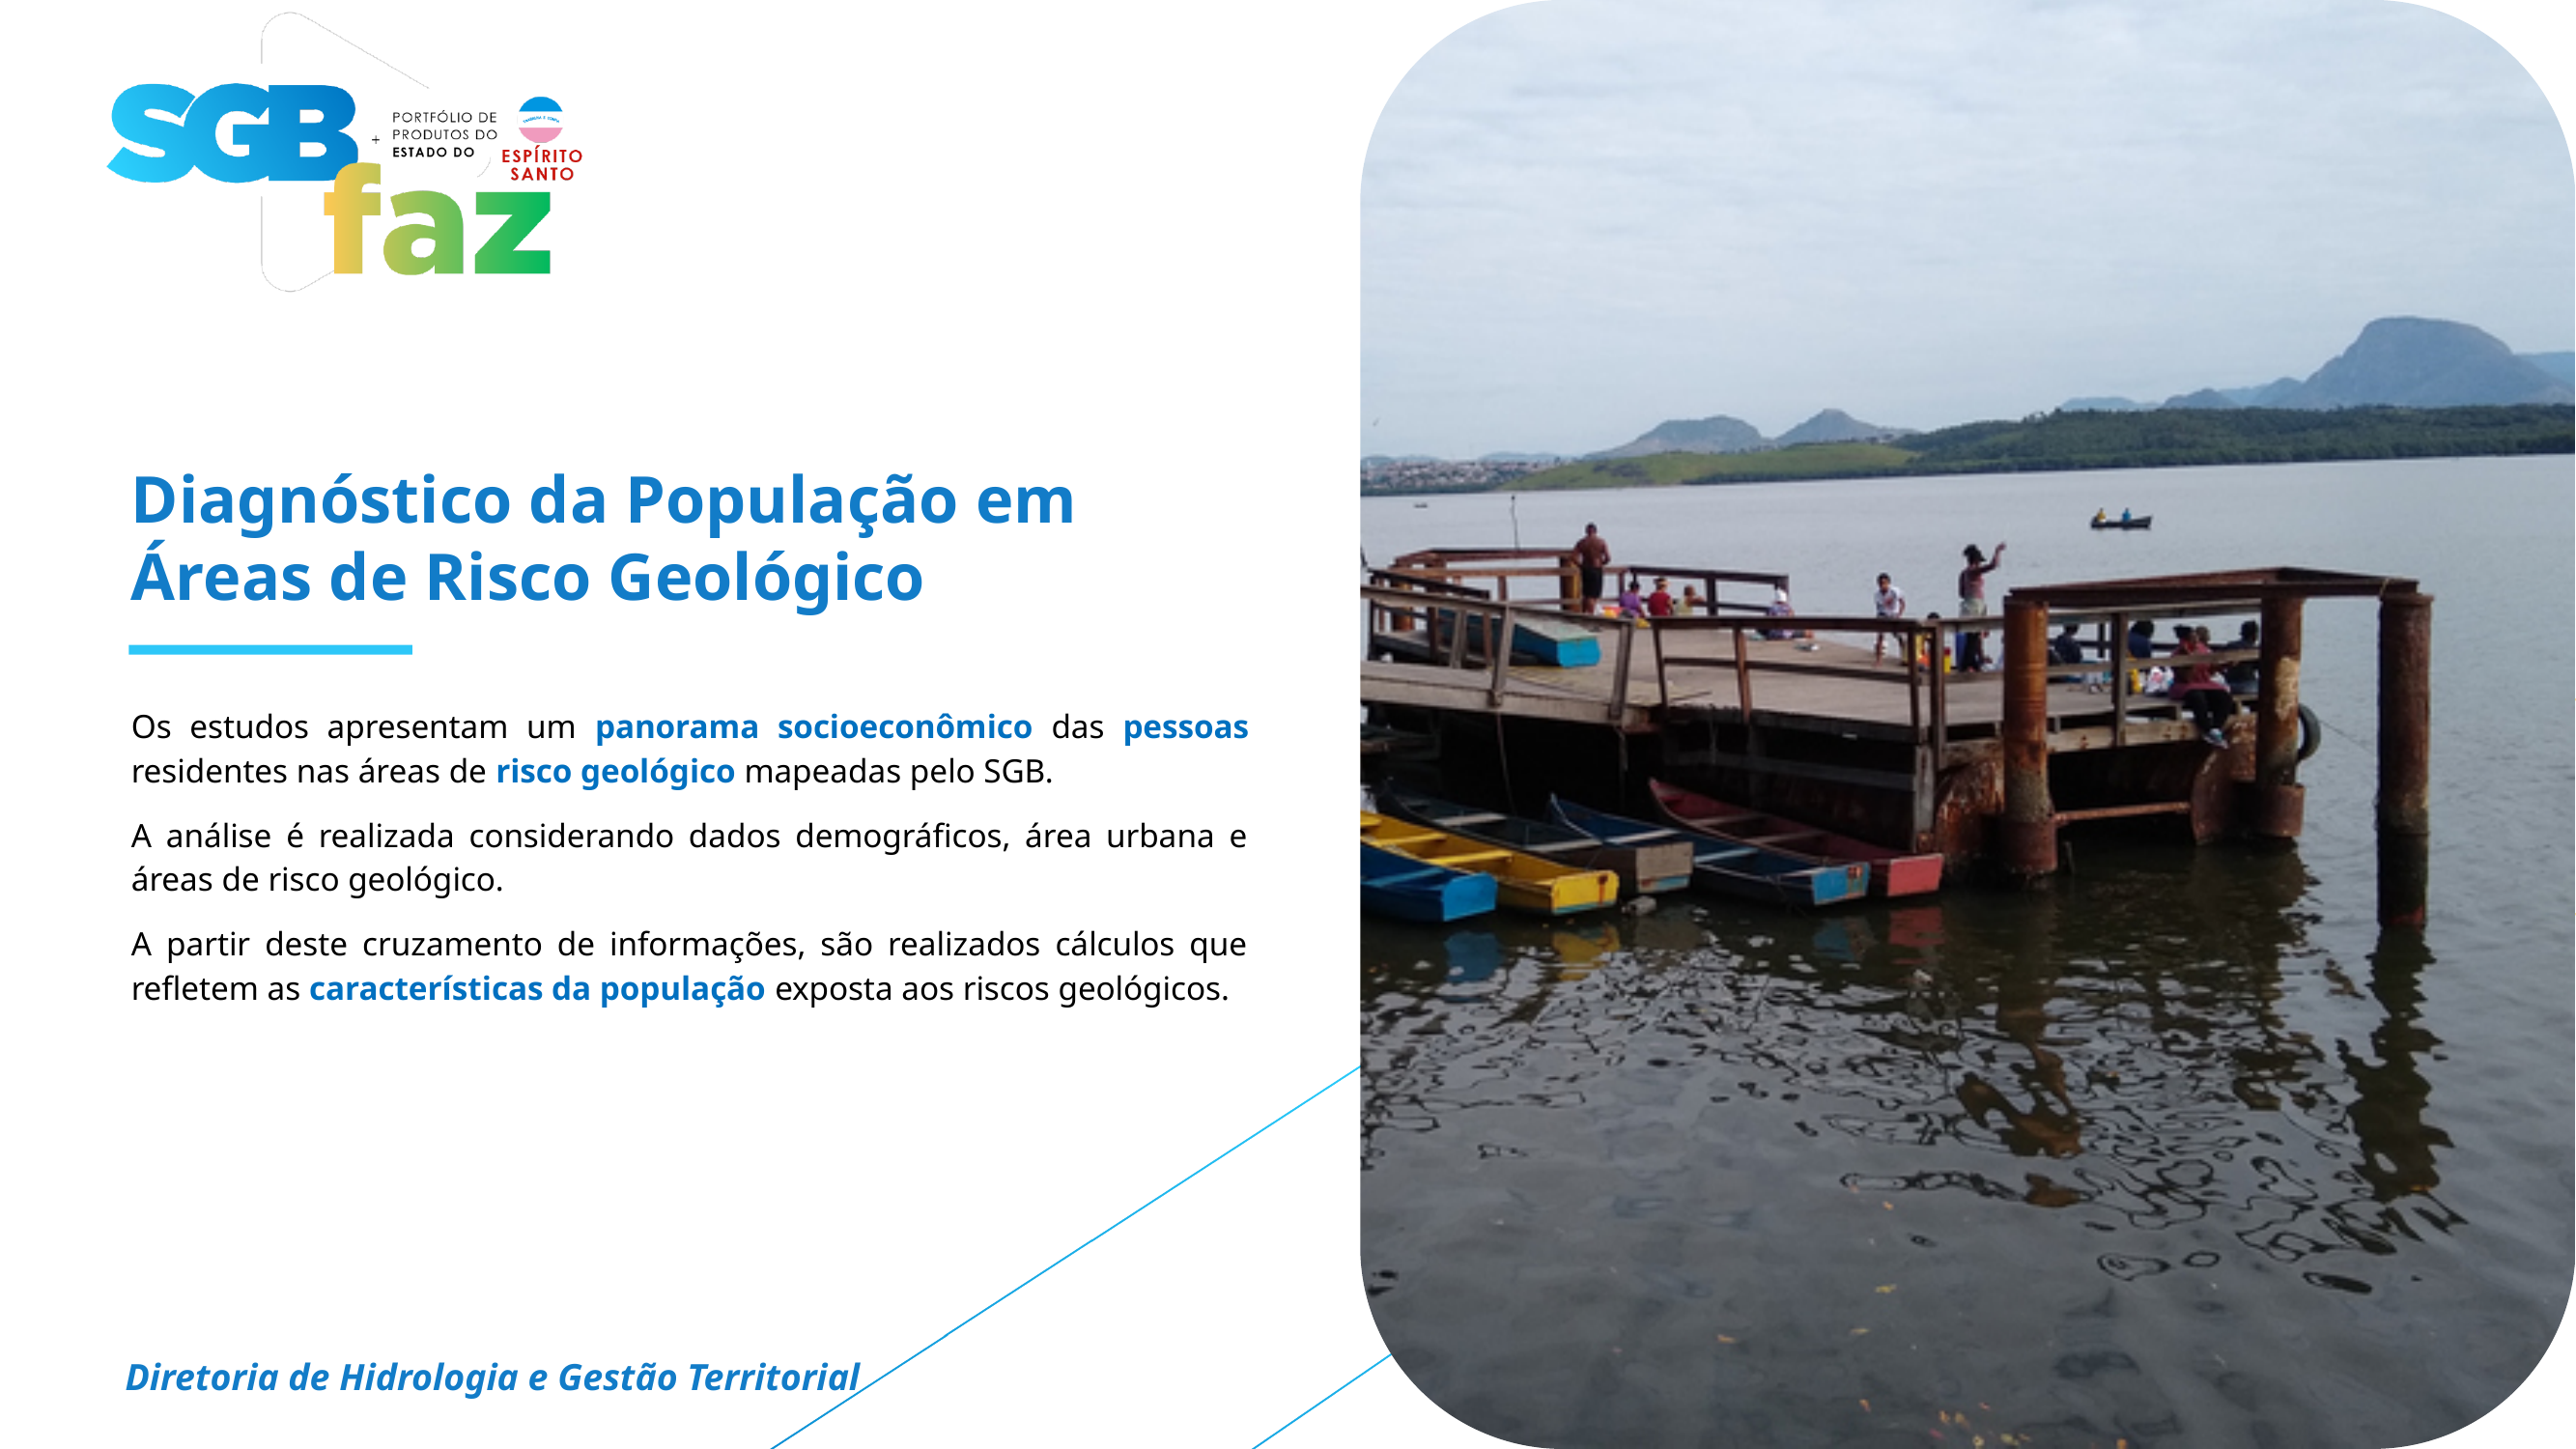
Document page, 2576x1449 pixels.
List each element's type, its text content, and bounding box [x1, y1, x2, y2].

text_box Diagnóstico da População em Áreas de Risco Geológico [116, 451, 1155, 621]
text_box [128, 644, 412, 655]
picture [744, 0, 2576, 1449]
text_box Os estudos apresentam um panorama socioeconômico das pessoas residentes nas áreas de risco geológico mapeadas pelo SGB. A análise é realizada considerando dados demográficos, área urbana e áreas de risco geológico. A partir deste cruzamento de informações, são realizados cálculos que refletem as características da população exposta aos riscos geológicos. [116, 693, 1264, 1014]
text_box Diretoria de Hidrologia e Gestão Territorial [110, 1340, 739, 1406]
picture [0, 0, 796, 440]
